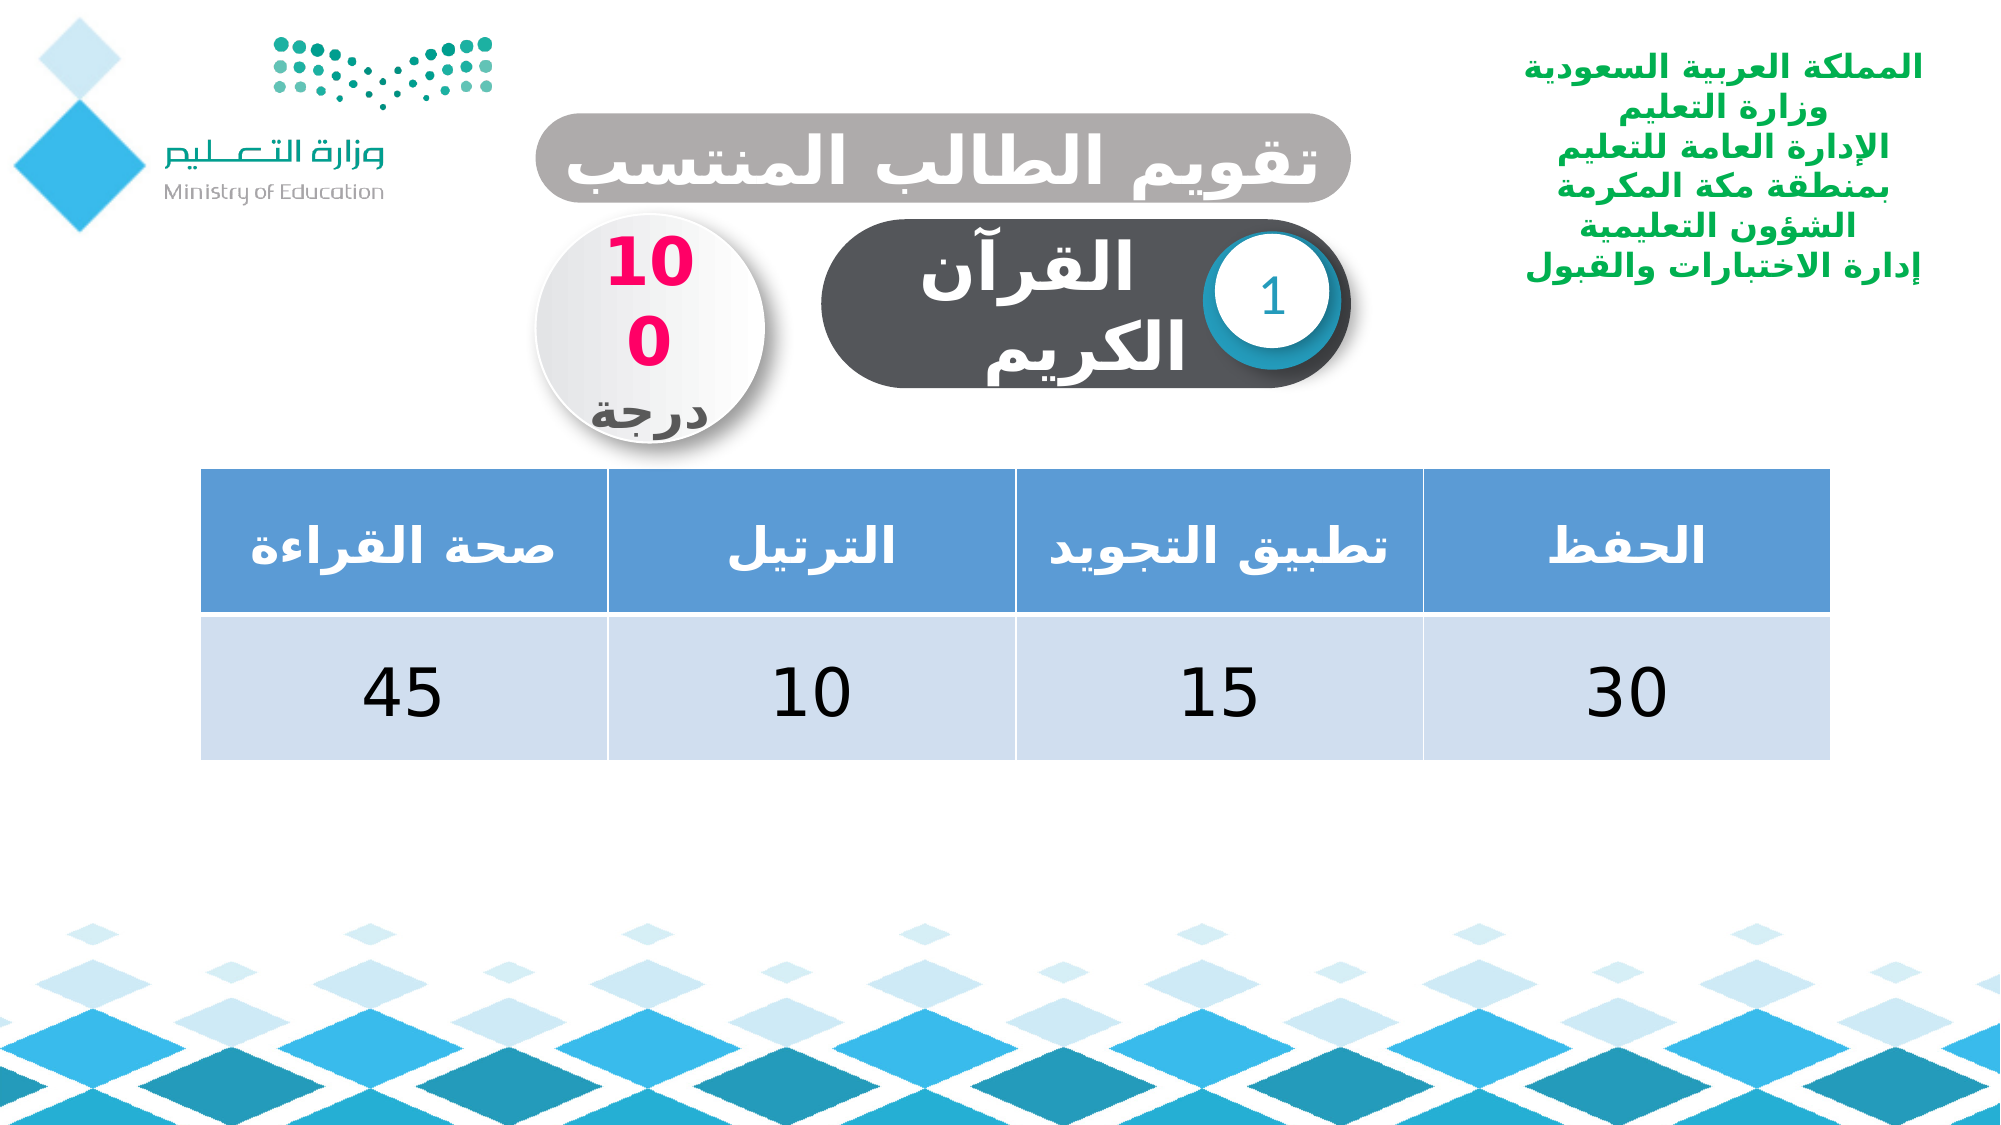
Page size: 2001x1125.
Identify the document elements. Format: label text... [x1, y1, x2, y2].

table_header تطبيق التجويد [1017, 469, 1423, 612]
table_cell 45 [201, 617, 607, 760]
table_header صحة القراءة [201, 469, 607, 612]
text_box المملكة العربية السعودية وزارة التعليم الإدارة العامة للتعليم بمنطقة مكة المكرمة الشؤون التعليمية إدارة الاختبارات والقبول [1486, 37, 1962, 292]
text_box [1202, 238, 1334, 370]
text_box القرآن الكريم [821, 219, 1317, 389]
table_cell 15 [1017, 617, 1423, 760]
text_box 100 درجة [535, 214, 764, 443]
picture [0, 815, 2000, 1125]
table_cell 10 [609, 617, 1015, 760]
text_box 1 [1214, 233, 1330, 349]
table_header الحفظ [1424, 469, 1830, 612]
picture [4, 5, 498, 247]
text_box تقويم الطالب المنتسب [535, 113, 1352, 203]
table_header الترتيل [609, 469, 1015, 612]
table_cell 30 [1424, 617, 1830, 760]
